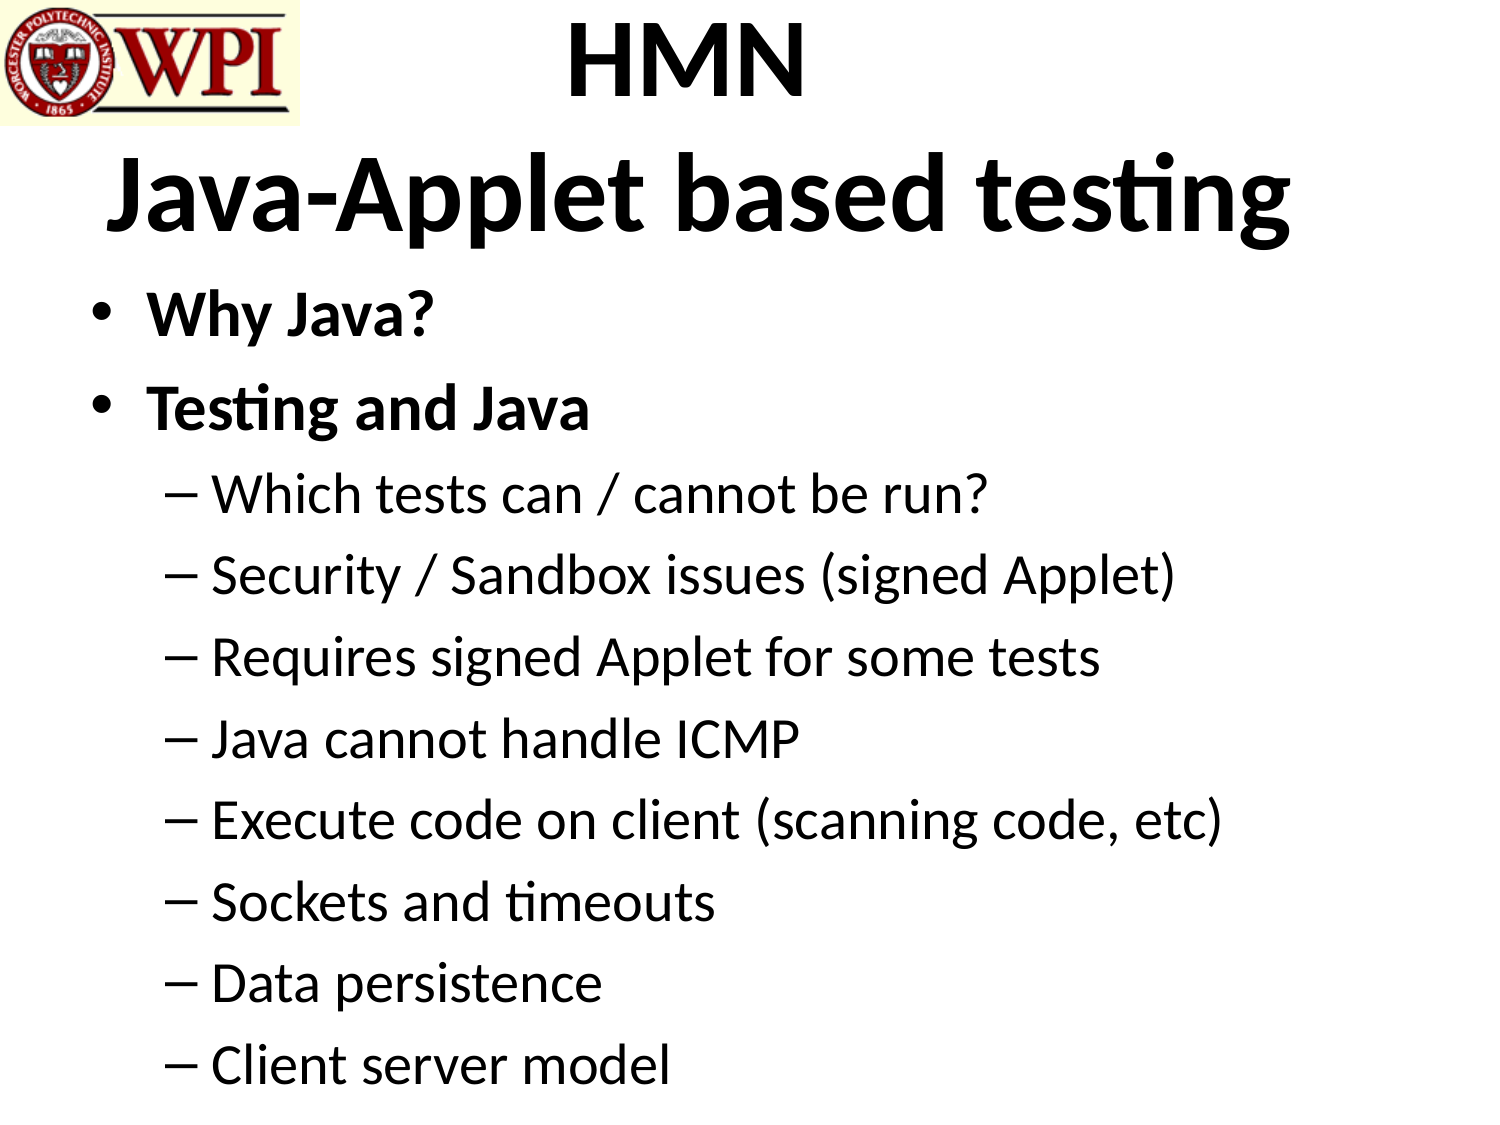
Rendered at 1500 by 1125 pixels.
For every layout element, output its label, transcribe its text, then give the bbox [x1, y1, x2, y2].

picture [0, 0, 301, 126]
title HMN Java-Applet based testing [0, 24, 1400, 213]
list Why Java? Testing and Java Which tests can / cannot be run? Security / Sandbox issues (signed Applet) Requires signed Applet for some tests Java cannot handle ICMP Execute code on client (scanning code, etc) Sockets and timeouts Data persistence Client server model [75, 262, 1425, 1125]
